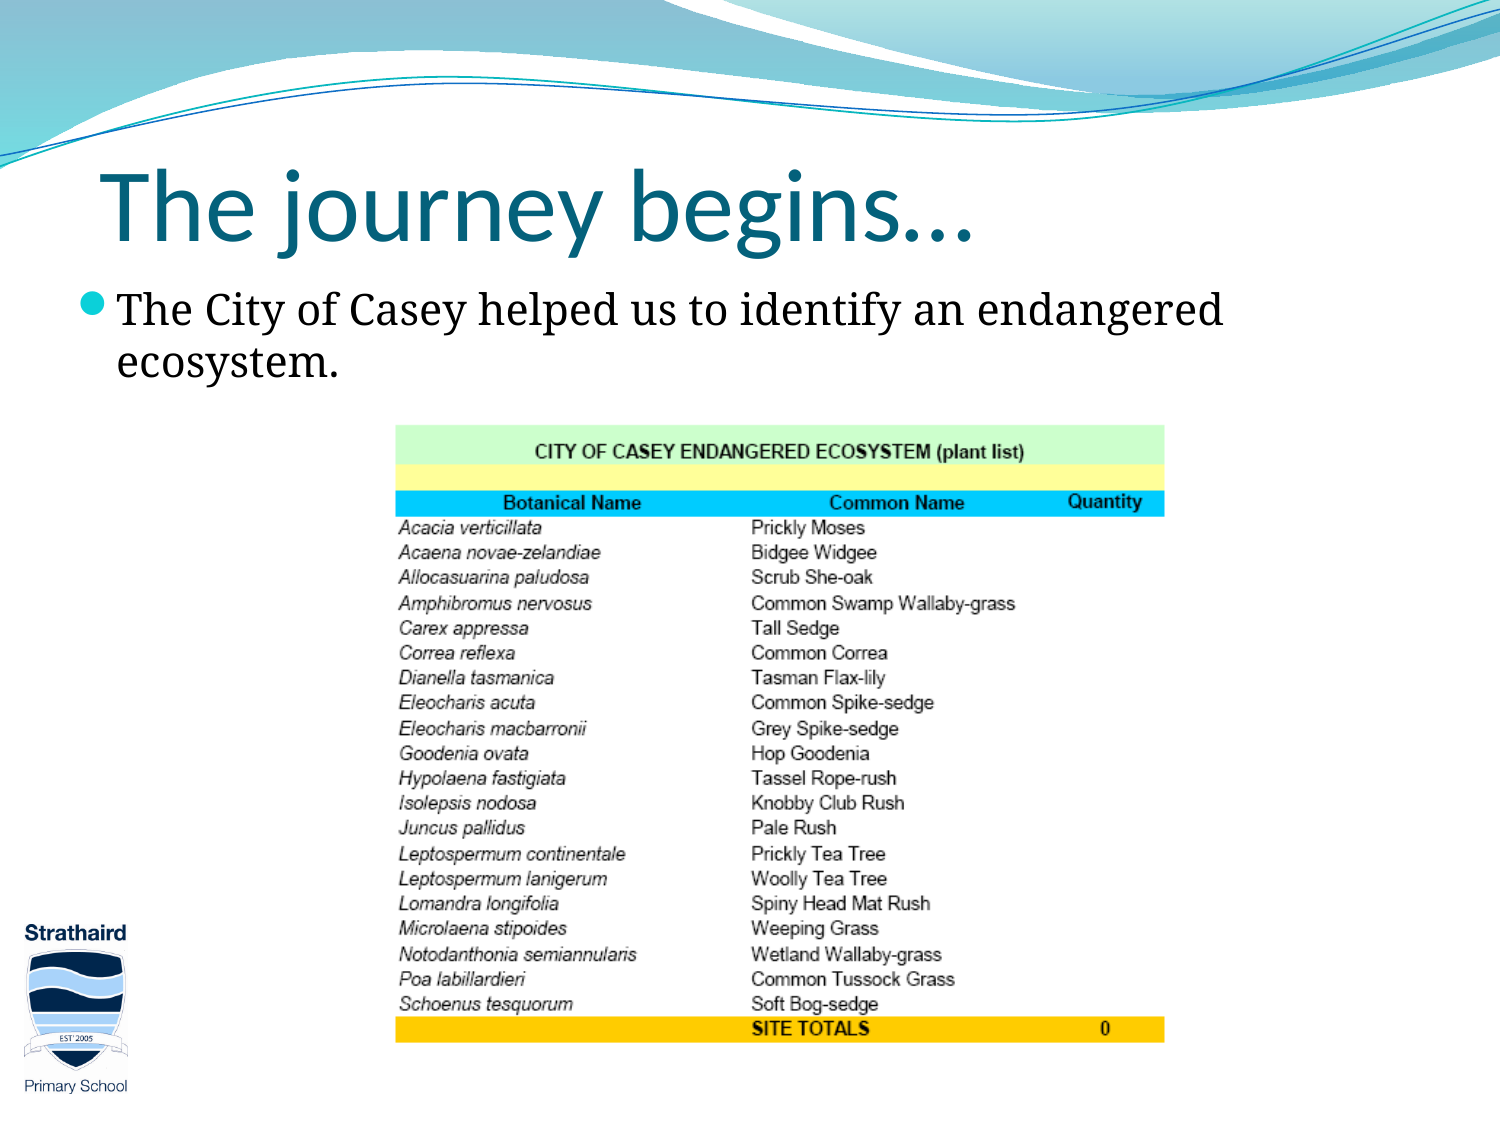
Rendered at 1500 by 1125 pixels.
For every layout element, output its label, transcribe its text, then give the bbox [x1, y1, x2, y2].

title The journey begins… [99, 75, 1450, 263]
text_box The City of Casey helped us to identify an endangered ecosystem. [62, 274, 1413, 395]
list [387, 399, 1172, 1056]
picture [24, 924, 128, 1094]
